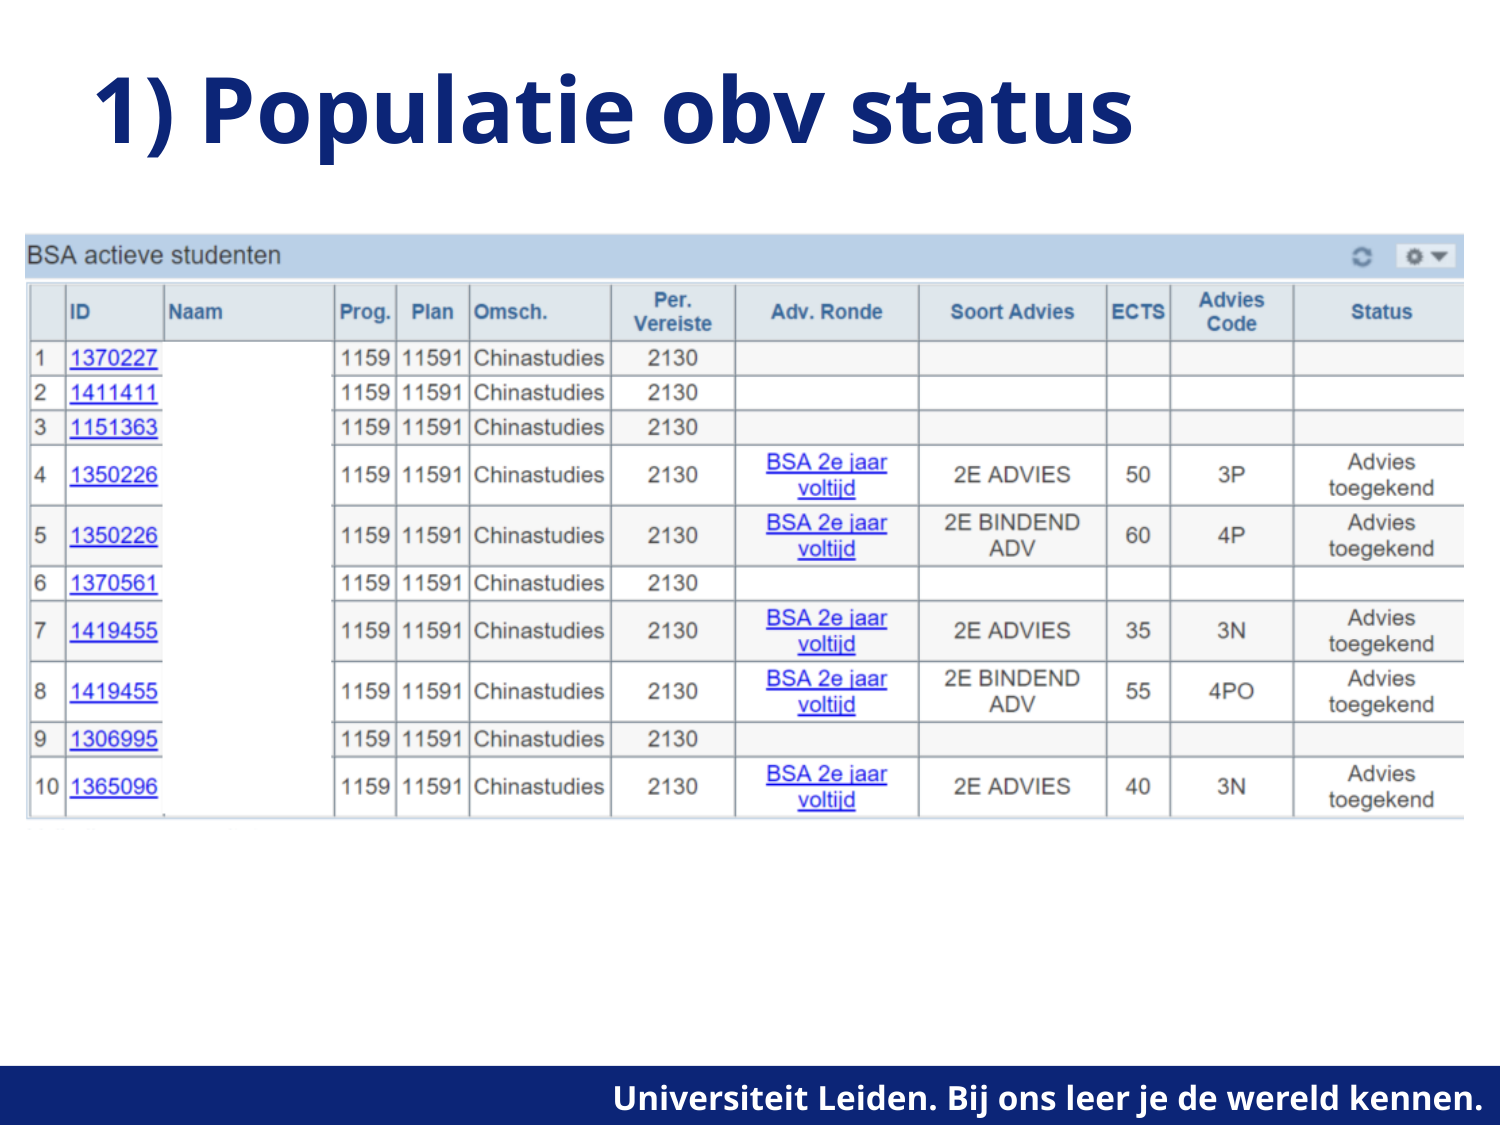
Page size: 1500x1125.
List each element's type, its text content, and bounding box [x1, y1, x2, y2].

picture [24, 231, 1464, 830]
title 1) Populatie obv status [76, 54, 1412, 159]
